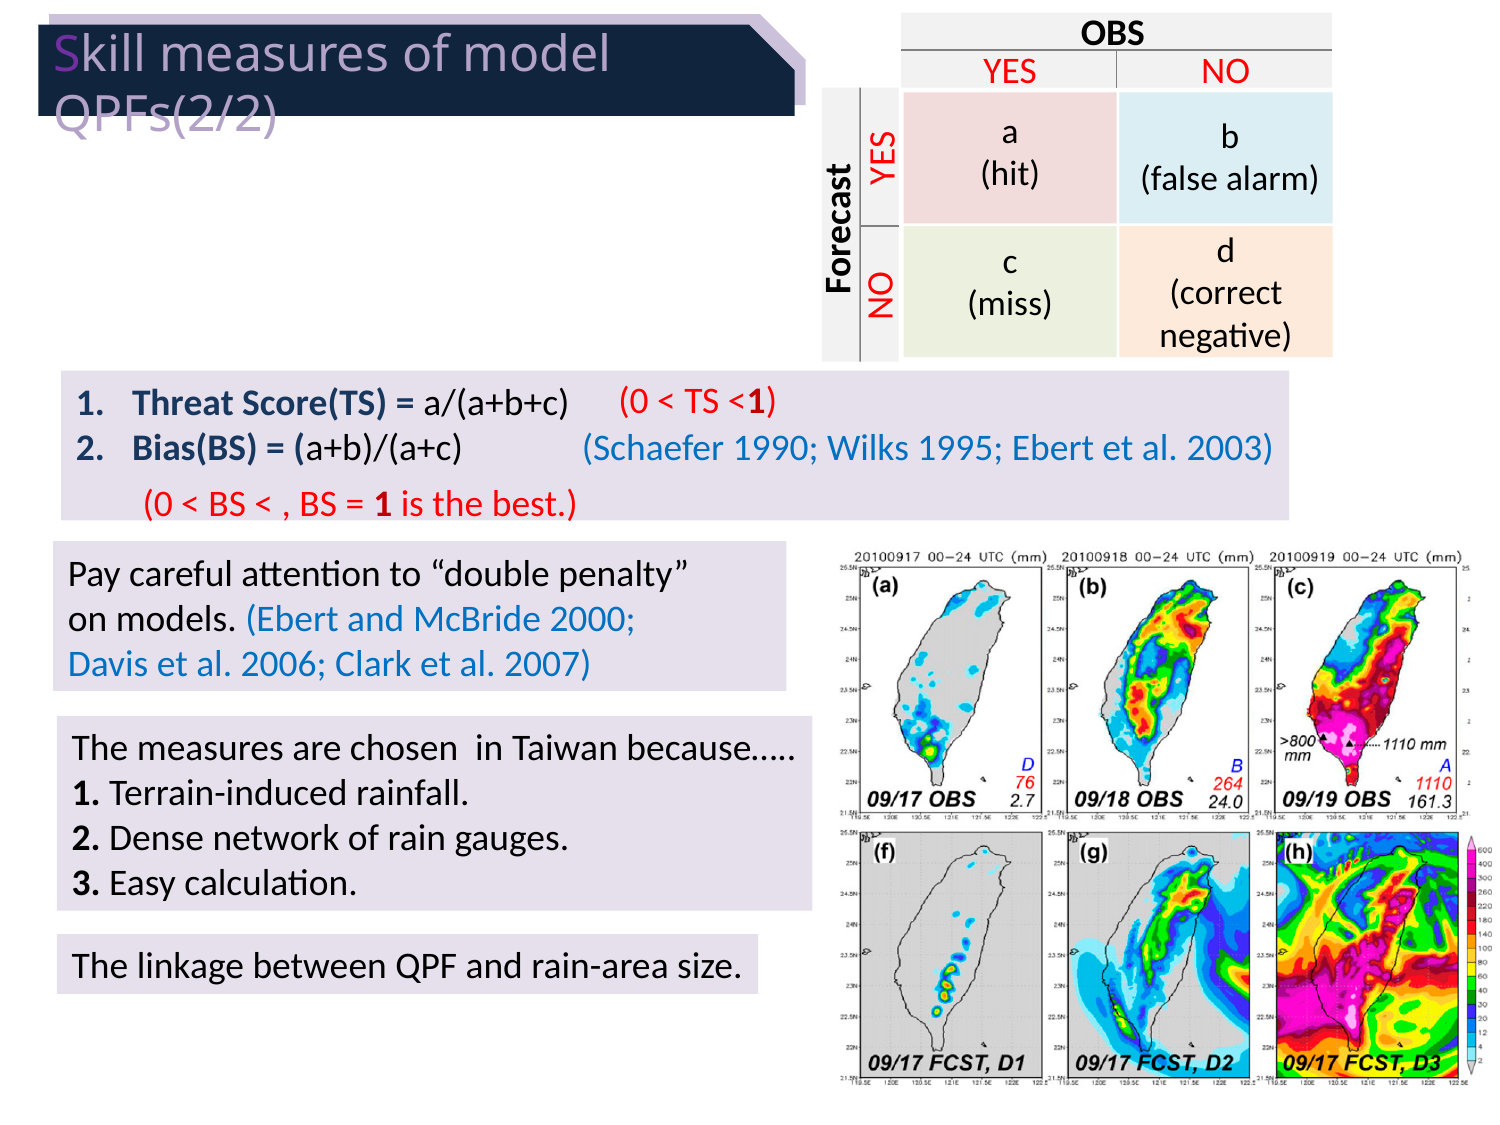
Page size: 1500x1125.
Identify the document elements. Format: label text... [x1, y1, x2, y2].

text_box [805, 0, 1352, 407]
text_box Pay careful attention to “double penalty” on models. (Ebert and McBride 2000; Davis et al. 2006; Clark et al. 2007) [53, 541, 787, 691]
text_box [52, 368, 1298, 533]
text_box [829, 539, 1495, 1090]
text_box The measures are chosen in Taiwan because….. 1. Terrain-induced rainfall. 2. Dense network of rain gauges. 3. Easy calculation. [56, 715, 813, 911]
text_box [47, 11, 800, 108]
text_box Skill measures of model QPFs(2/2) [36, 22, 797, 118]
text_box The linkage between QPF and rain-area size. [56, 934, 759, 994]
